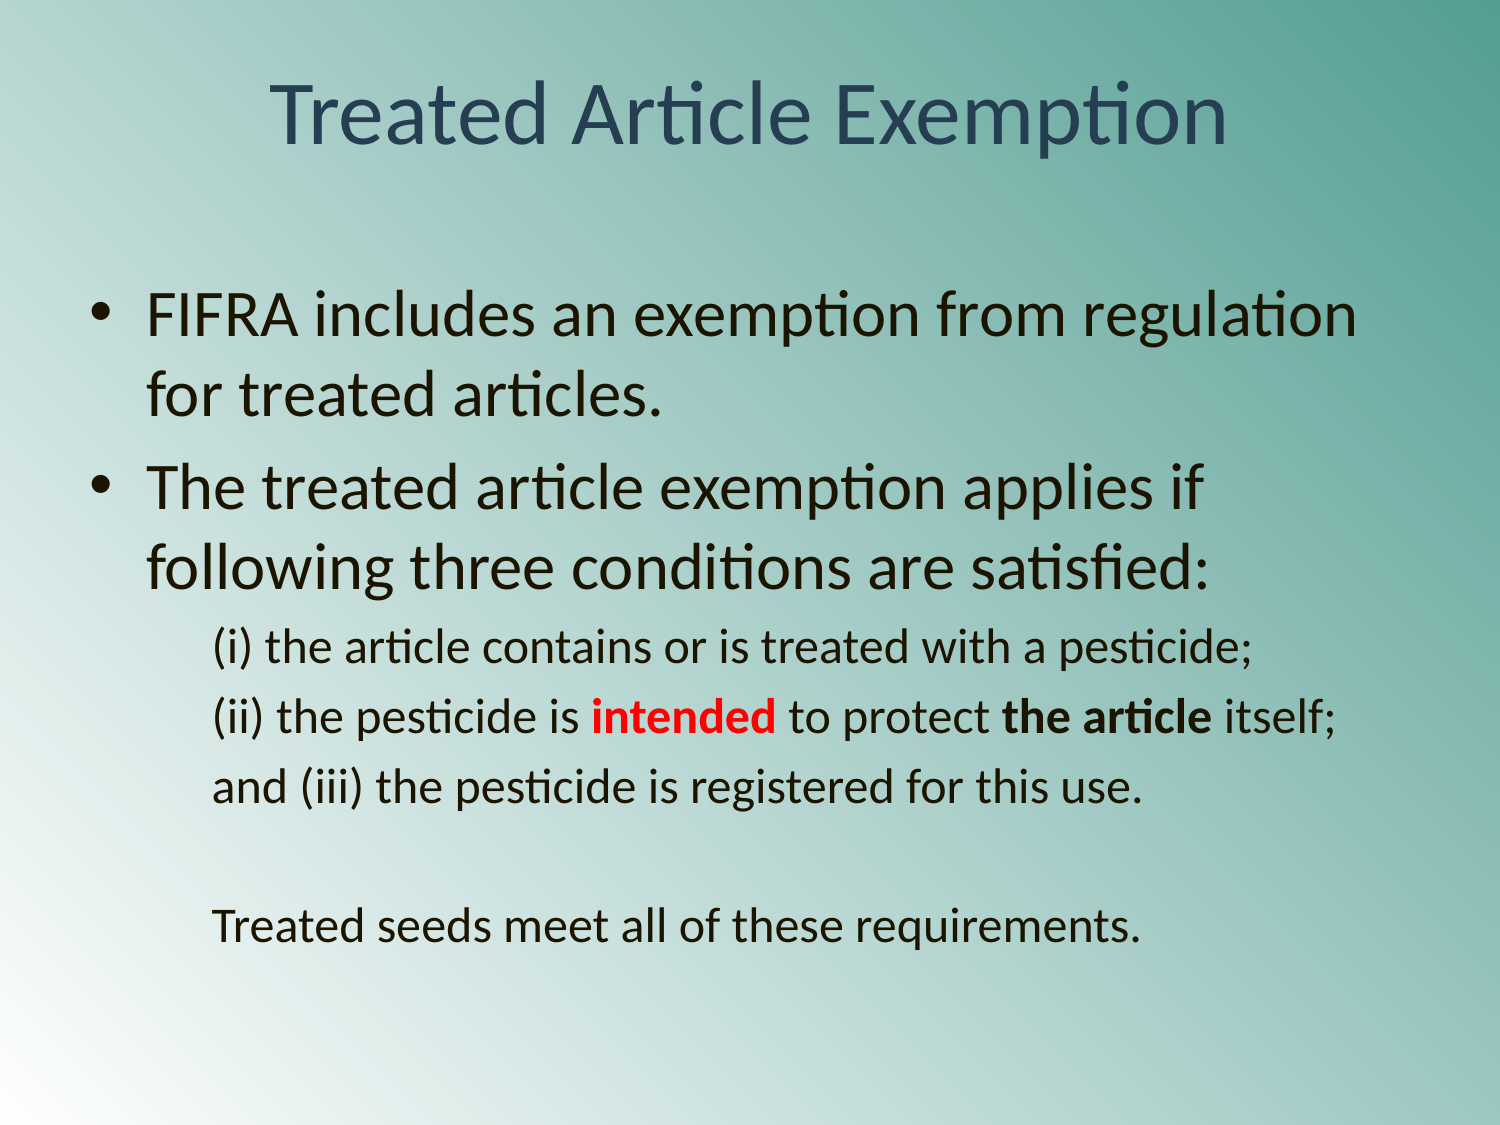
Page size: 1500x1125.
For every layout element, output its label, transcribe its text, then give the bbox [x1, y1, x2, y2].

title Treated Article Exemption [75, 45, 1425, 233]
list FIFRA includes an exemption from regulation for treated articles. The treated article exemption applies if following three conditions are satisfied: (i) the article contains or is treated with a pesticide; (ii) the pesticide is intended to protect the article itself; and (iii) the pesticide is registered for this use. Treated seeds meet all of these requirements. [75, 262, 1425, 1005]
